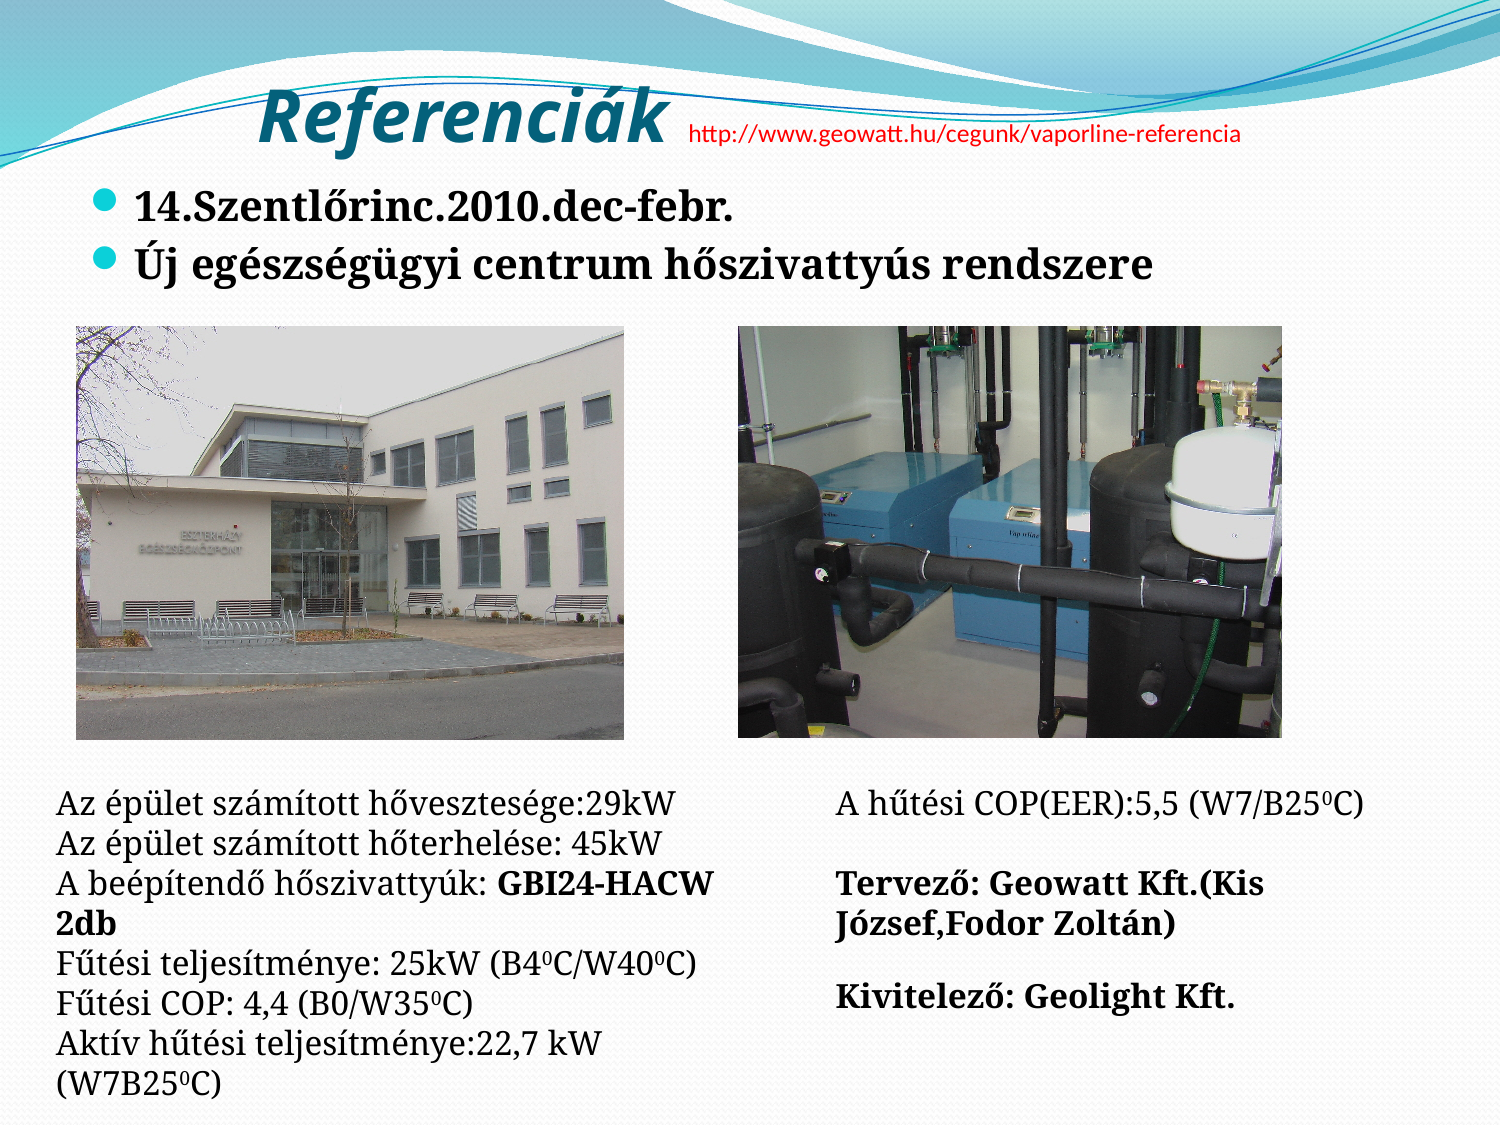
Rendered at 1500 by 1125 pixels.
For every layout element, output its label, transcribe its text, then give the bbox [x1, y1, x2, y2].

text_box Az épület számított hővesztesége:29kW Az épület számított hőterhelése: 45kW A beépítendő hőszivattyúk: GBI24-HACW 2db Fűtési teljesítménye: 25kW (B40C/W400C) Fűtési COP: 4,4 (B0/W350C) Aktív hűtési teljesítménye:22,7 kW (W7B250C) [41, 774, 786, 1125]
title Referenciák http://www.geowatt.hu/cegunk/vaporline-referencia [75, 42, 1425, 161]
picture [738, 326, 1282, 738]
list 14.Szentlőrinc.2010.dec-febr. Új egészségügyi centrum hőszivattyús rendszere [75, 172, 1425, 775]
picture [76, 325, 624, 740]
text_box A hűtési COP(EER):5,5 (W7/B250C) Tervező: Geowatt Kft.(Kis József,Fodor Zoltán) Kivitelező: Geolight Kft. [820, 774, 1412, 1030]
